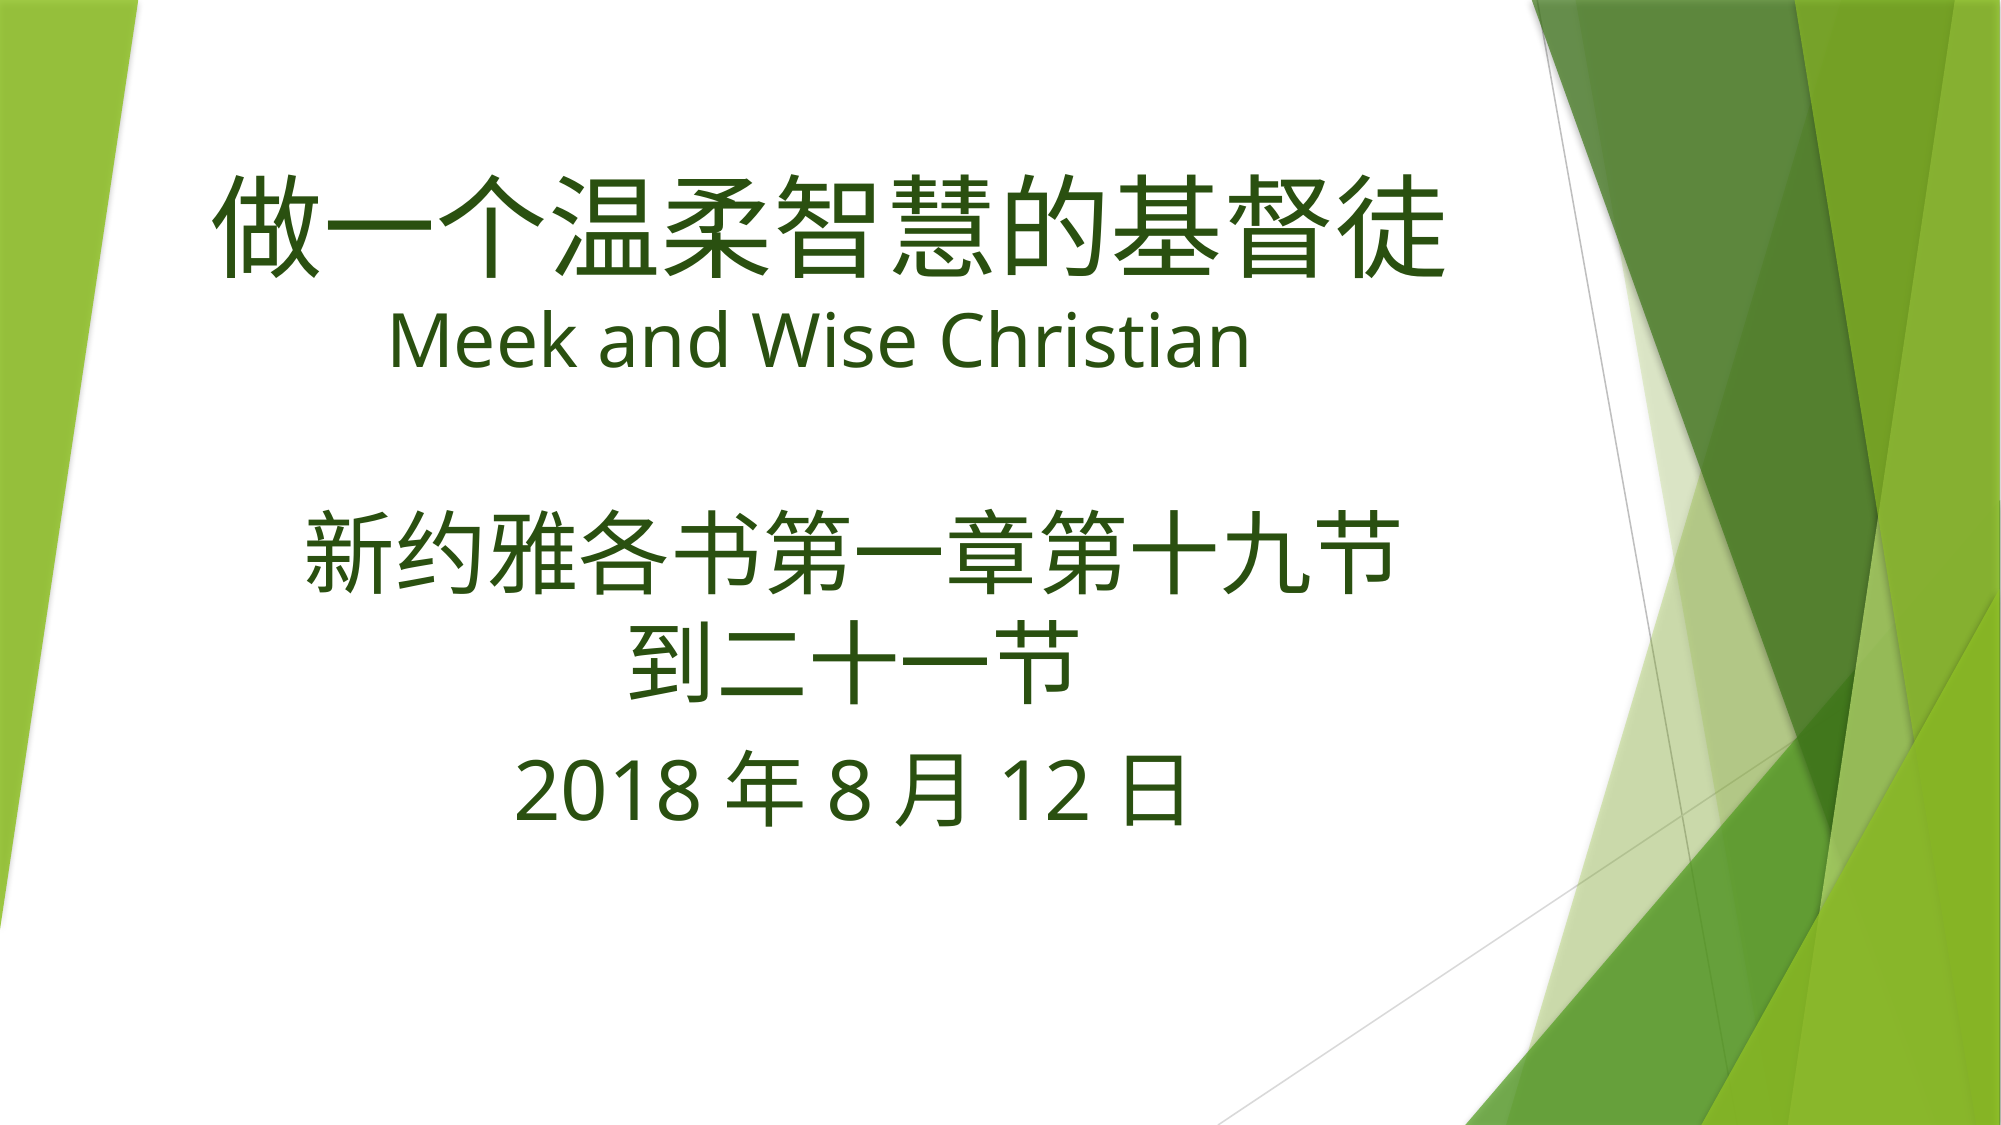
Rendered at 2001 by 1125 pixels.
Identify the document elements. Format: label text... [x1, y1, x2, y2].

title 做一个温柔智慧的基督徒 Meek and Wise Christian [137, 43, 1522, 390]
subtitle 新约雅各书第一章第十九节到二十一节 2018年8月12日 [247, 488, 1462, 879]
